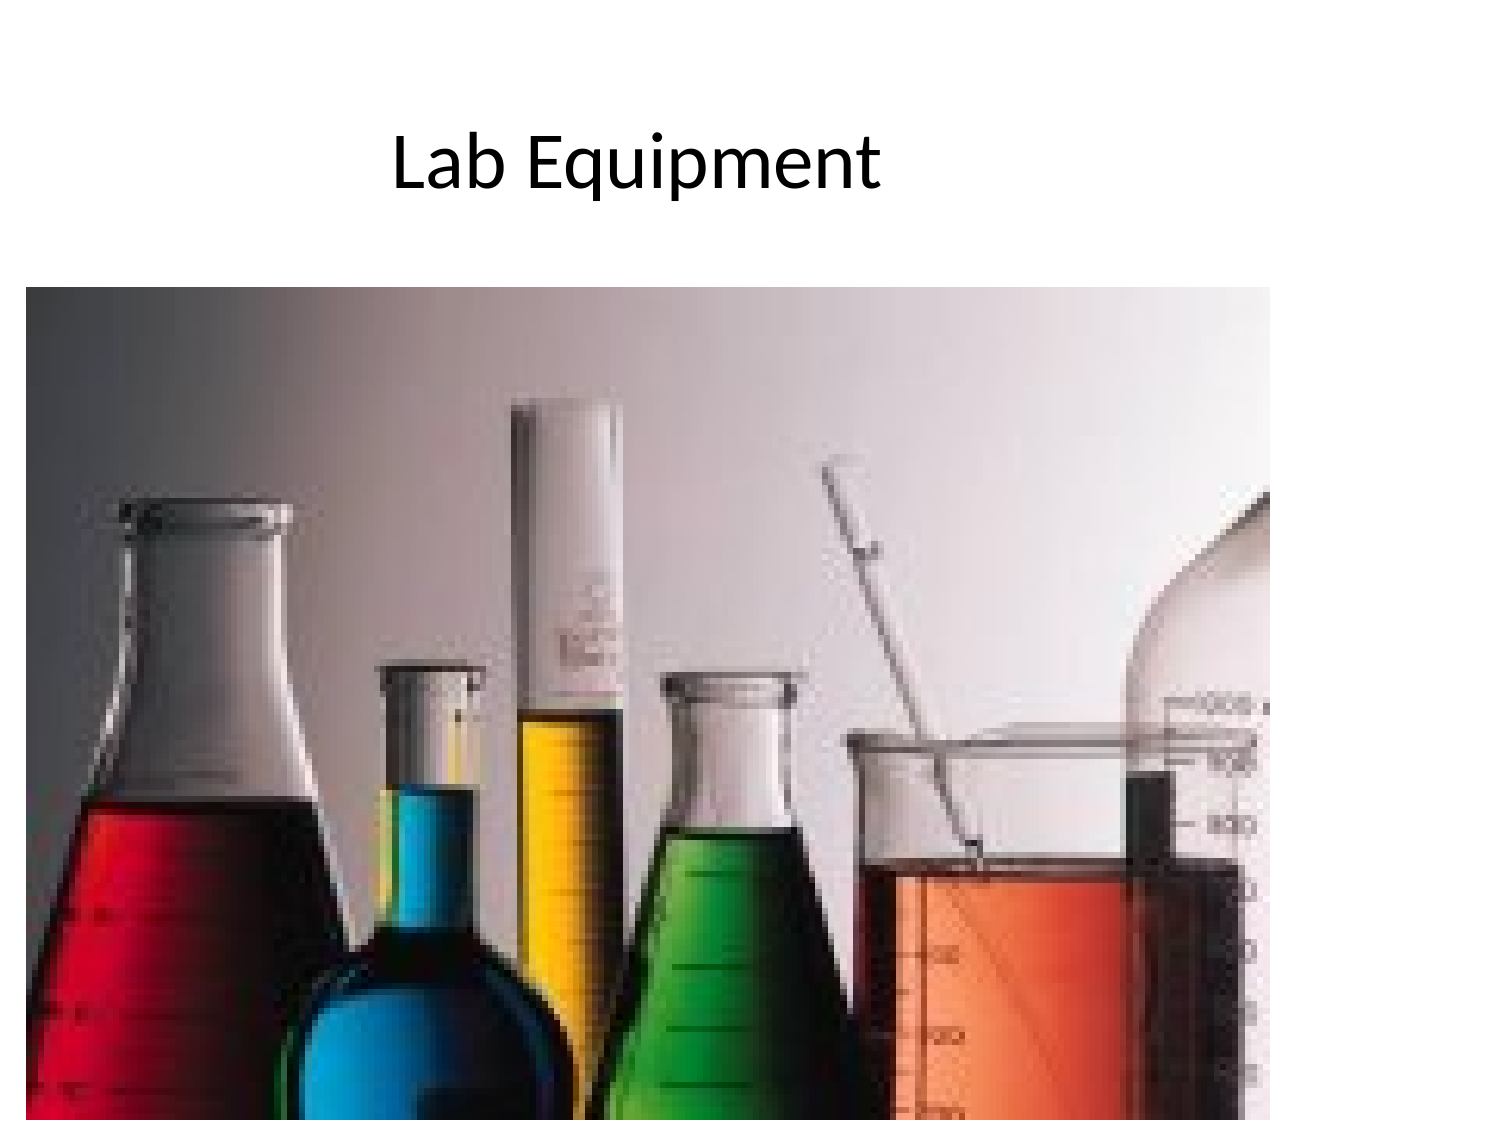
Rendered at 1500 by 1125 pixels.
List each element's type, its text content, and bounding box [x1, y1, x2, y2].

picture [26, 287, 1270, 1120]
title Lab Equipment [0, 99, 1275, 213]
